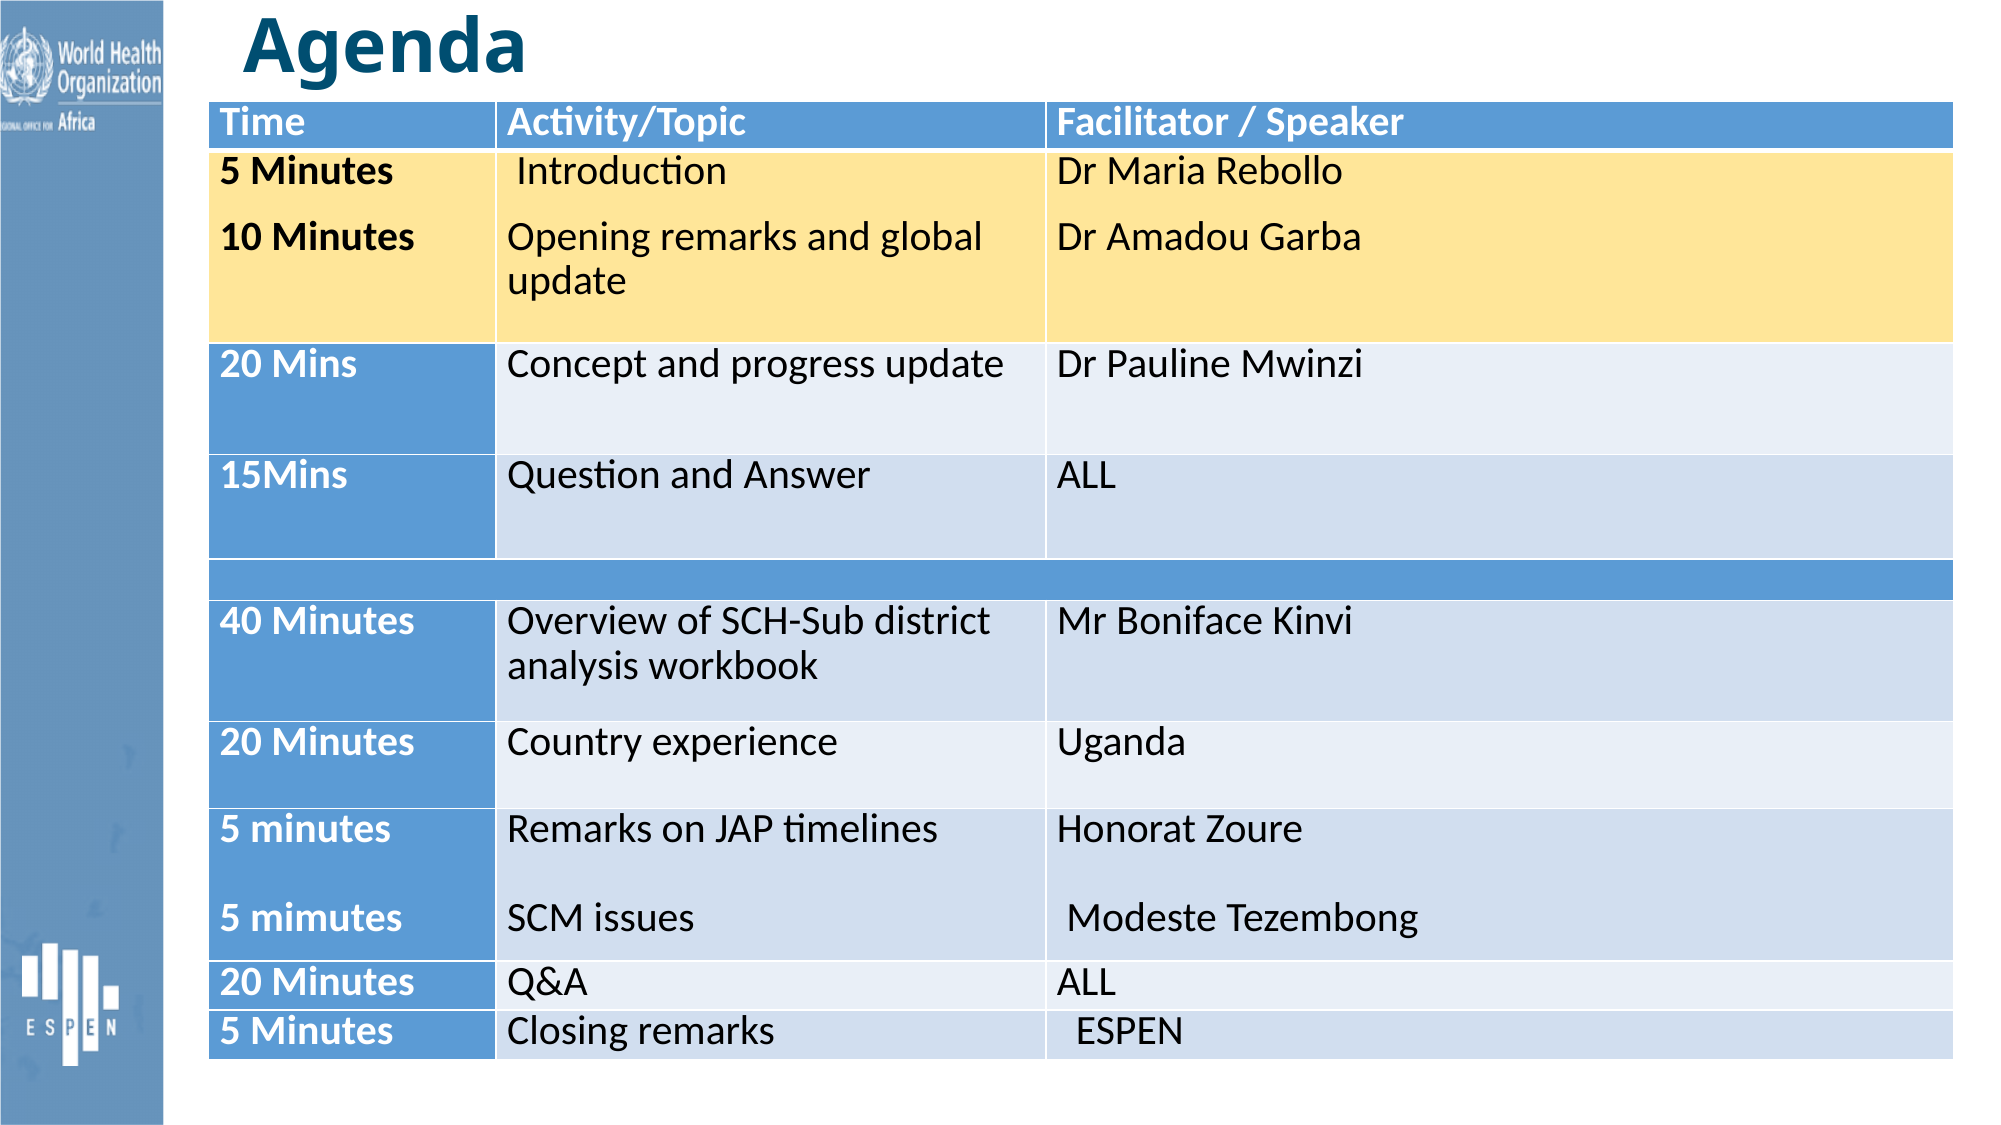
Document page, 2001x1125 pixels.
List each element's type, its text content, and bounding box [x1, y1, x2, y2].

table_header Activity/Topic [497, 102, 1045, 148]
table_cell 20 Mins [209, 344, 495, 454]
table_cell ALL [1047, 455, 1953, 558]
table_cell Remarks on JAP timelines SCM issues [497, 809, 1045, 960]
table_cell Honorat Zoure Modeste Tezembong [1047, 809, 1953, 960]
table_cell Closing remarks [497, 1011, 1045, 1059]
picture [0, 24, 164, 134]
table_cell ALL [1047, 962, 1953, 1009]
table_header Time [209, 102, 495, 148]
table_cell Country experience [497, 722, 1045, 808]
table_cell 40 Minutes [209, 601, 495, 721]
table_cell Question and Answer [497, 455, 1045, 558]
table_cell 20 Minutes [209, 962, 495, 1009]
table_cell ESPEN [1047, 1011, 1953, 1059]
table_header Facilitator / Speaker [1047, 102, 1953, 148]
table_cell Dr Maria Rebollo Dr Amadou Garba [1047, 153, 1953, 342]
table_cell [209, 560, 1953, 600]
table_cell 20 Minutes [209, 722, 495, 808]
table_cell Uganda [1047, 722, 1953, 808]
table_cell Concept and progress update [497, 344, 1045, 454]
table_cell Mr Boniface Kinvi [1047, 601, 1953, 721]
table_cell 5 Minutes [209, 1011, 495, 1059]
table_cell 5 Minutes 10 Minutes [209, 153, 495, 342]
table_cell Overview of SCH-Sub district analysis workbook [497, 601, 1045, 721]
title Agenda [228, 0, 1954, 98]
table_cell Q&A [497, 962, 1045, 1009]
picture [22, 941, 129, 1066]
table_cell 15Mins [209, 455, 495, 558]
table_cell Introduction Opening remarks and global update [497, 153, 1045, 342]
table_cell Dr Pauline Mwinzi [1047, 344, 1953, 454]
table_cell 5 minutes 5 mimutes [209, 809, 495, 960]
